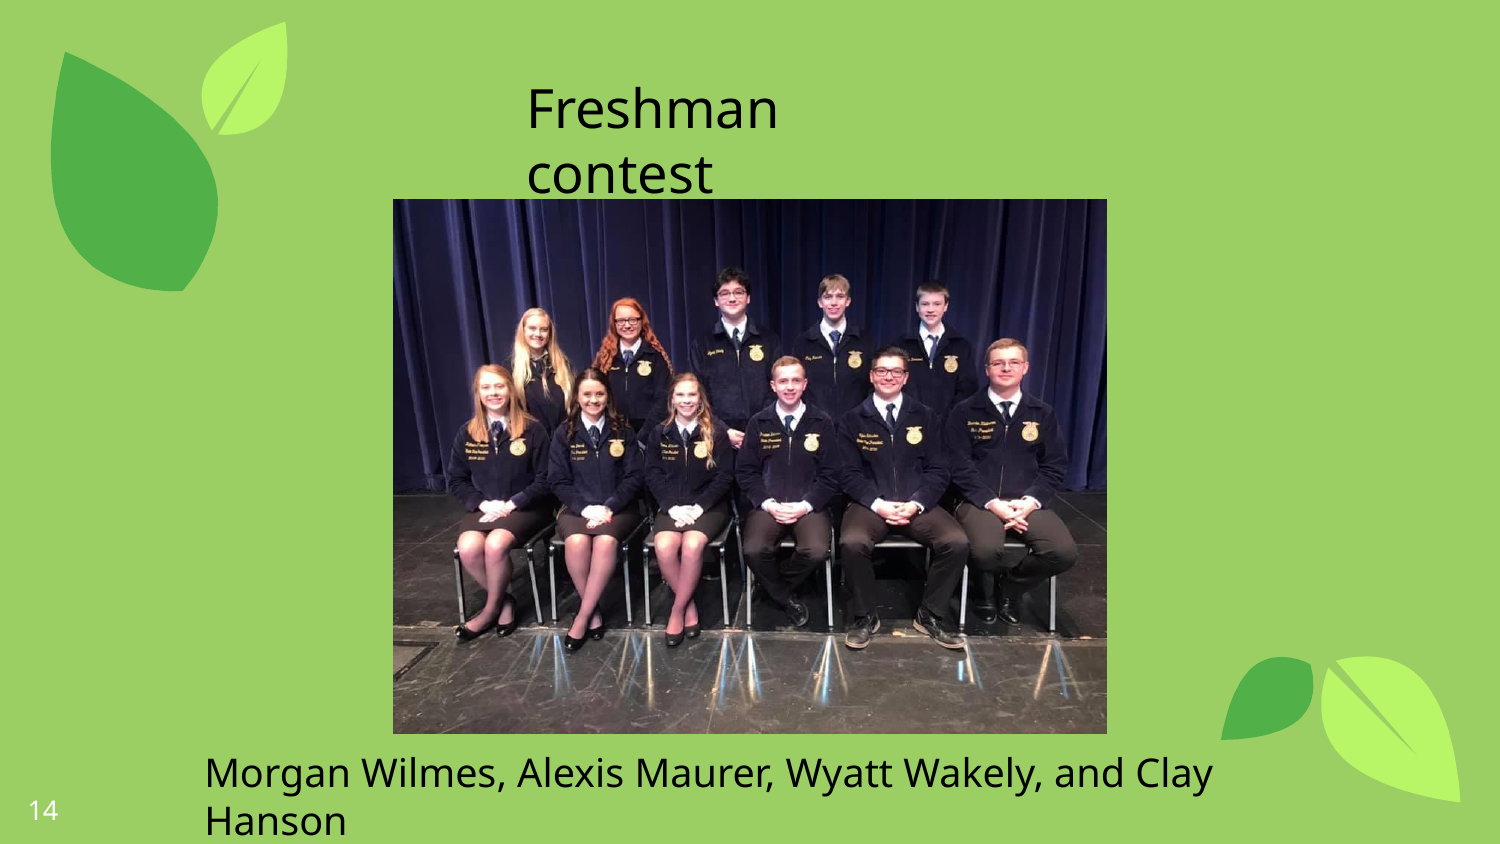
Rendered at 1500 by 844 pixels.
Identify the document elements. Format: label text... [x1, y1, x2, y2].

text_box Freshman contest [511, 59, 989, 159]
picture [393, 198, 1107, 734]
text_box Morgan Wilmes, Alexis Maurer, Wyatt Wakely, and Clay Hanson [189, 733, 1311, 818]
slide_number ‹#› [12, 779, 103, 844]
